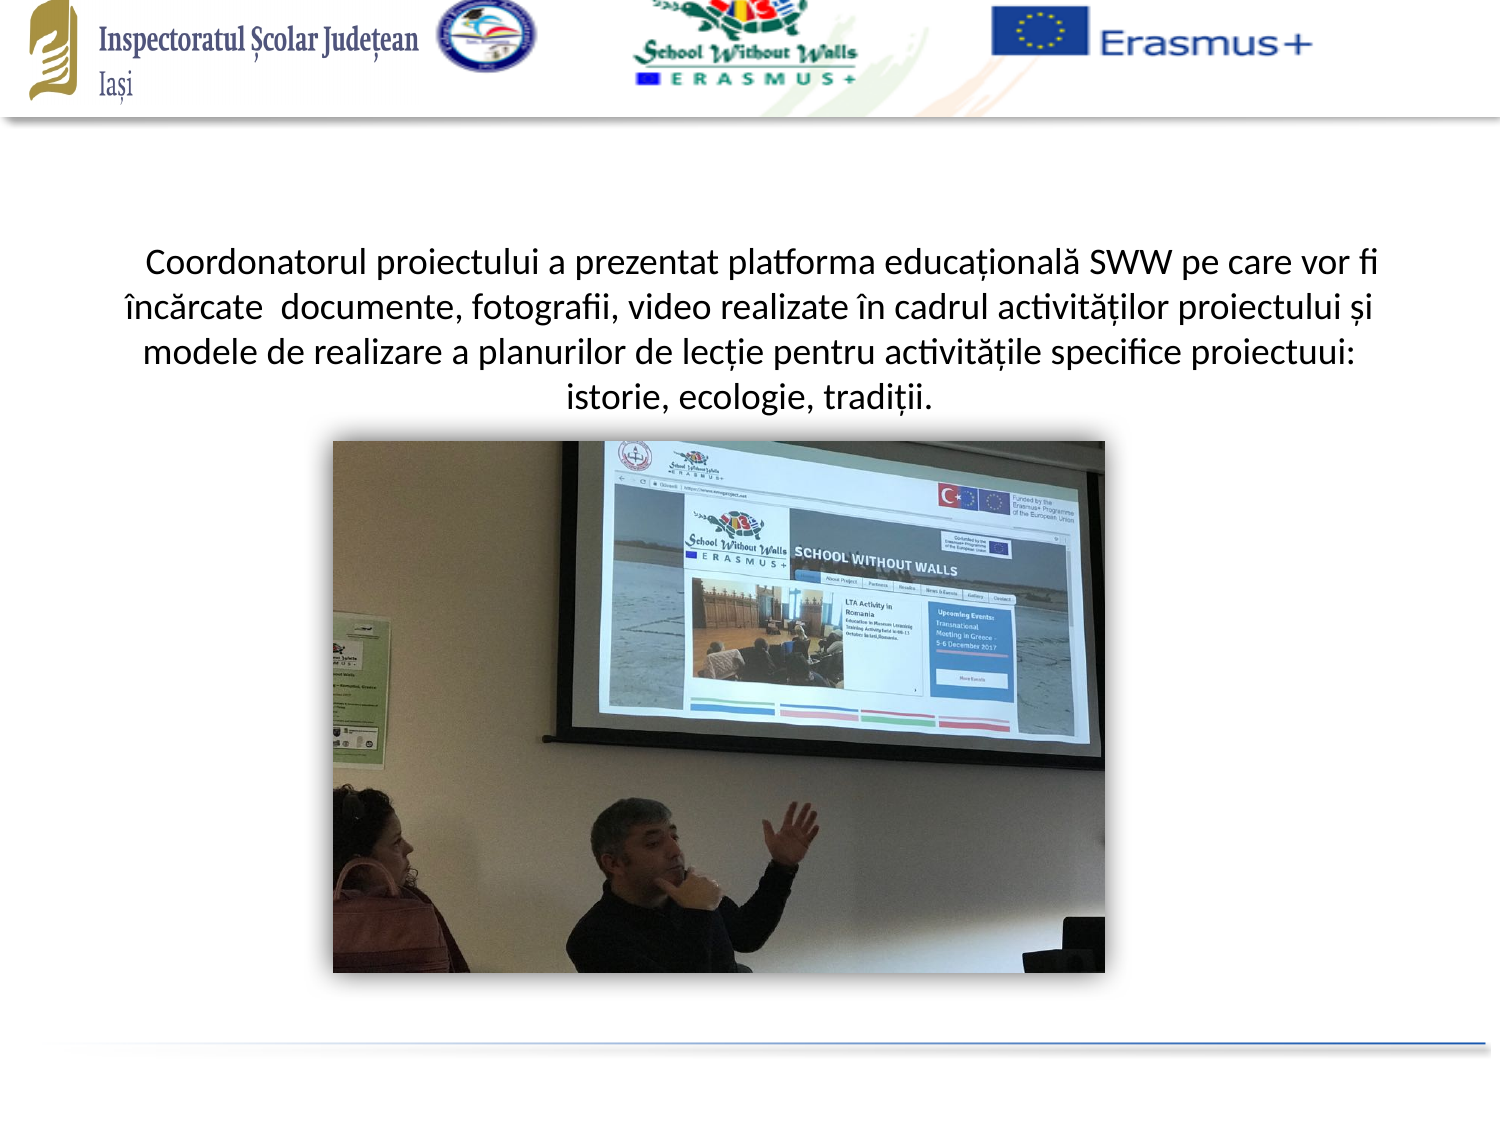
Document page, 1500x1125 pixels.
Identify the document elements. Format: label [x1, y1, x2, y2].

picture [333, 441, 1105, 973]
picture [28, 0, 419, 105]
text_box [0, 0, 1500, 1095]
